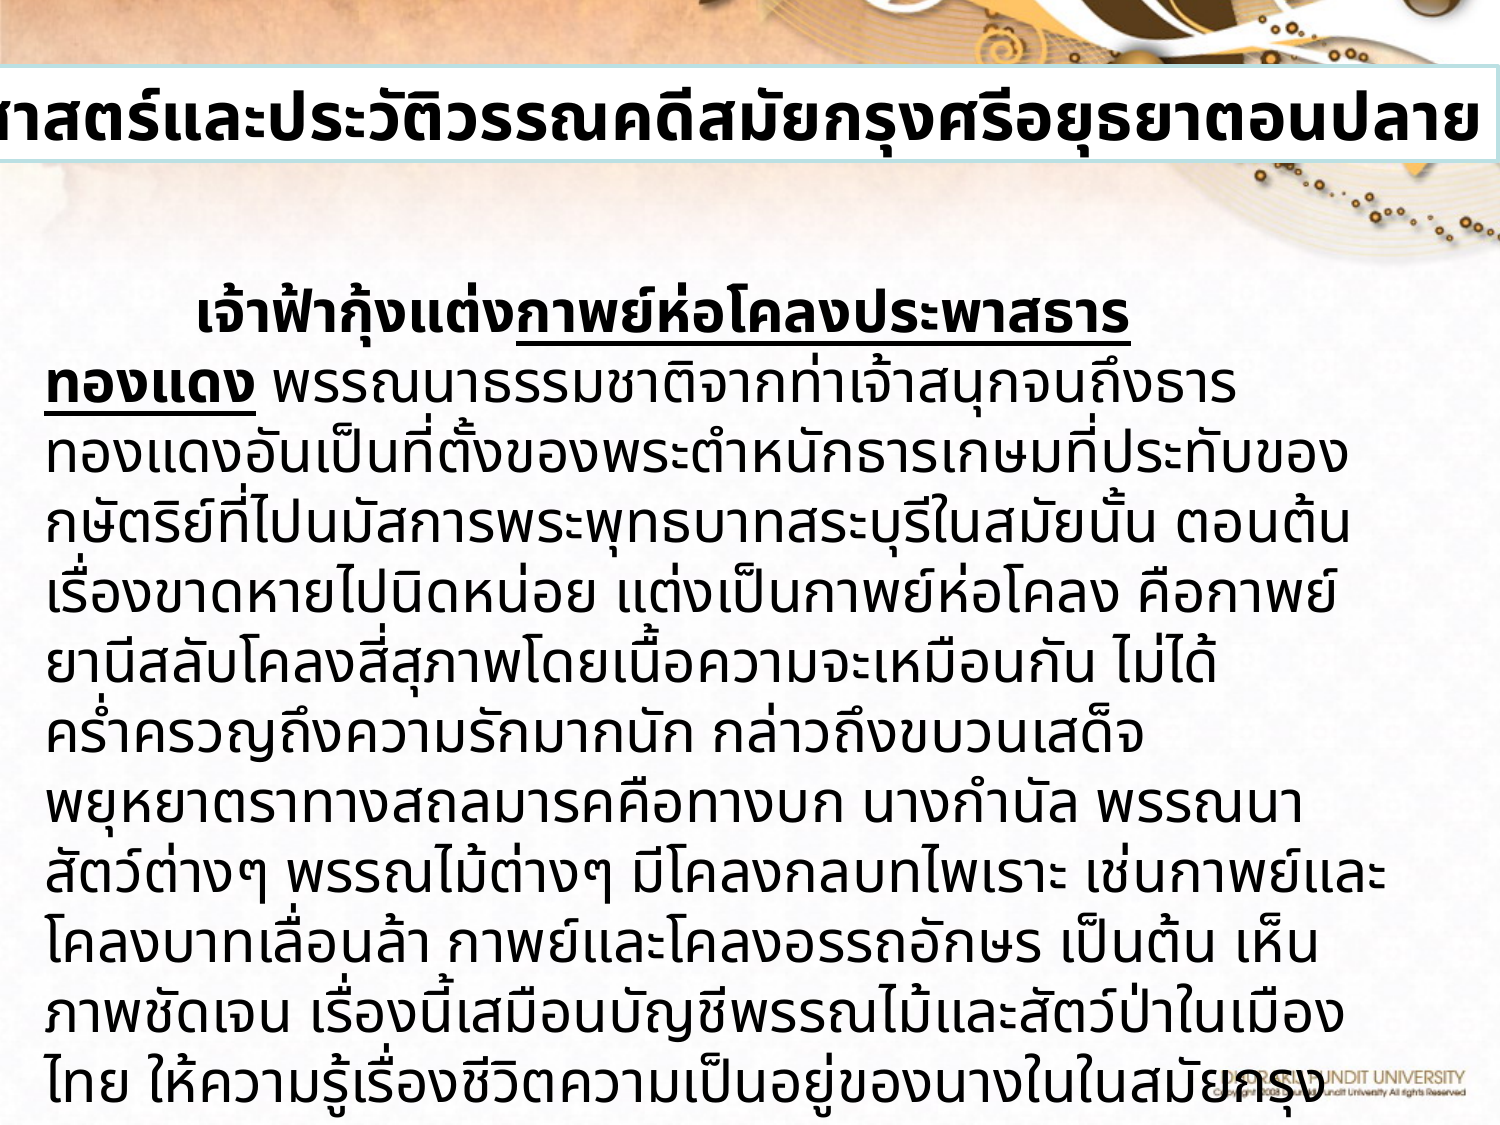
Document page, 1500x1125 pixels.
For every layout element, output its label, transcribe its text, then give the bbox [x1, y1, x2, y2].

text_box ประวัติศาสตร์และประวัติวรรณคดีสมัยกรุงศรีอยุธยาตอนปลาย [0, 64, 1500, 163]
picture [0, 163, 1500, 1125]
picture [0, 0, 1500, 64]
text_box เจ้าฟ้ากุ้งแต่งกาพย์ห่อโคลงประพาสธารทองแดง พรรณนาธรรมชาติจากท่าเจ้าสนุกจนถึงธารทองแดงอันเป็นที่ตั้งของพระตำหนักธารเกษมที่ประทับของกษัตริย์ที่ไปนมัสการพระพุทธบาทสระบุรีในสมัยนั้น ตอนต้นเรื่องขาดหายไปนิดหน่อย แต่งเป็นกาพย์ห่อโคลง คือกาพย์ยานีสลับโคลงสี่สุภาพโดยเนื้อความจะเหมือนกัน ไม่ได้คร่ำครวญถึงความรักมากนัก กล่าวถึงขบวนเสด็จพยุหยาตราทางสถลมารคคือทางบก นางกำนัล พรรณนาสัตว์ต่างๆ พรรณไม้ต่างๆ มีโคลงกลบทไพเราะ เช่นกาพย์และโคลงบาทเลื่อนล้า กาพย์และโคลงอรรถอักษร เป็นต้น เห็นภาพชัดเจน เรื่องนี้เสมือนบัญชีพรรณไม้และสัตว์ป่าในเมืองไทย ให้ความรู้เรื่องชีวิตความเป็นอยู่ของนางในในสมัยกรุงศรีอยุธยา [29, 267, 1409, 1125]
